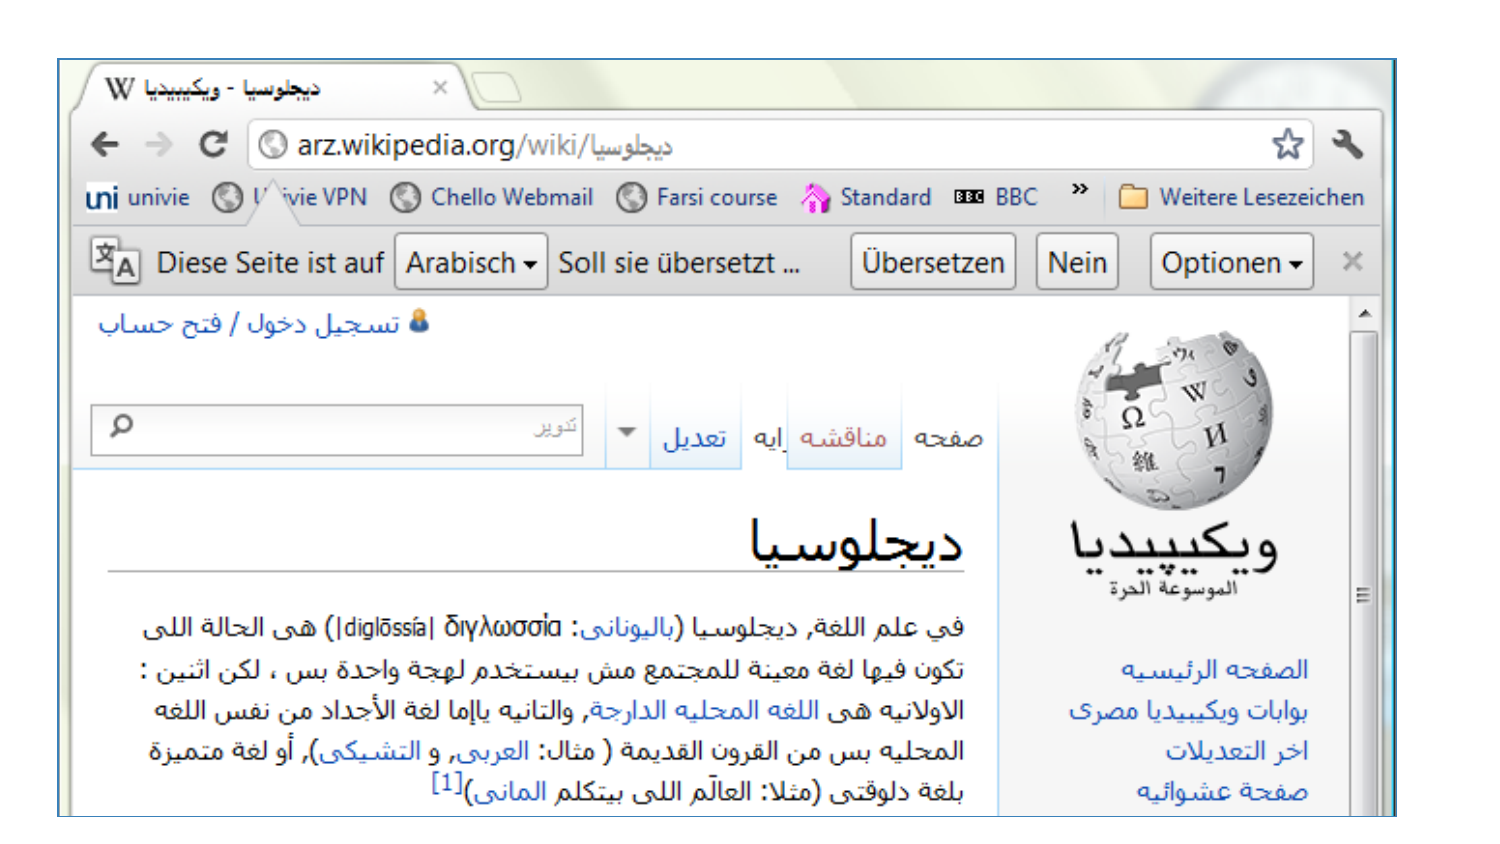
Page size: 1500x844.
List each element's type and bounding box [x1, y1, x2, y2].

picture [58, 59, 1396, 816]
